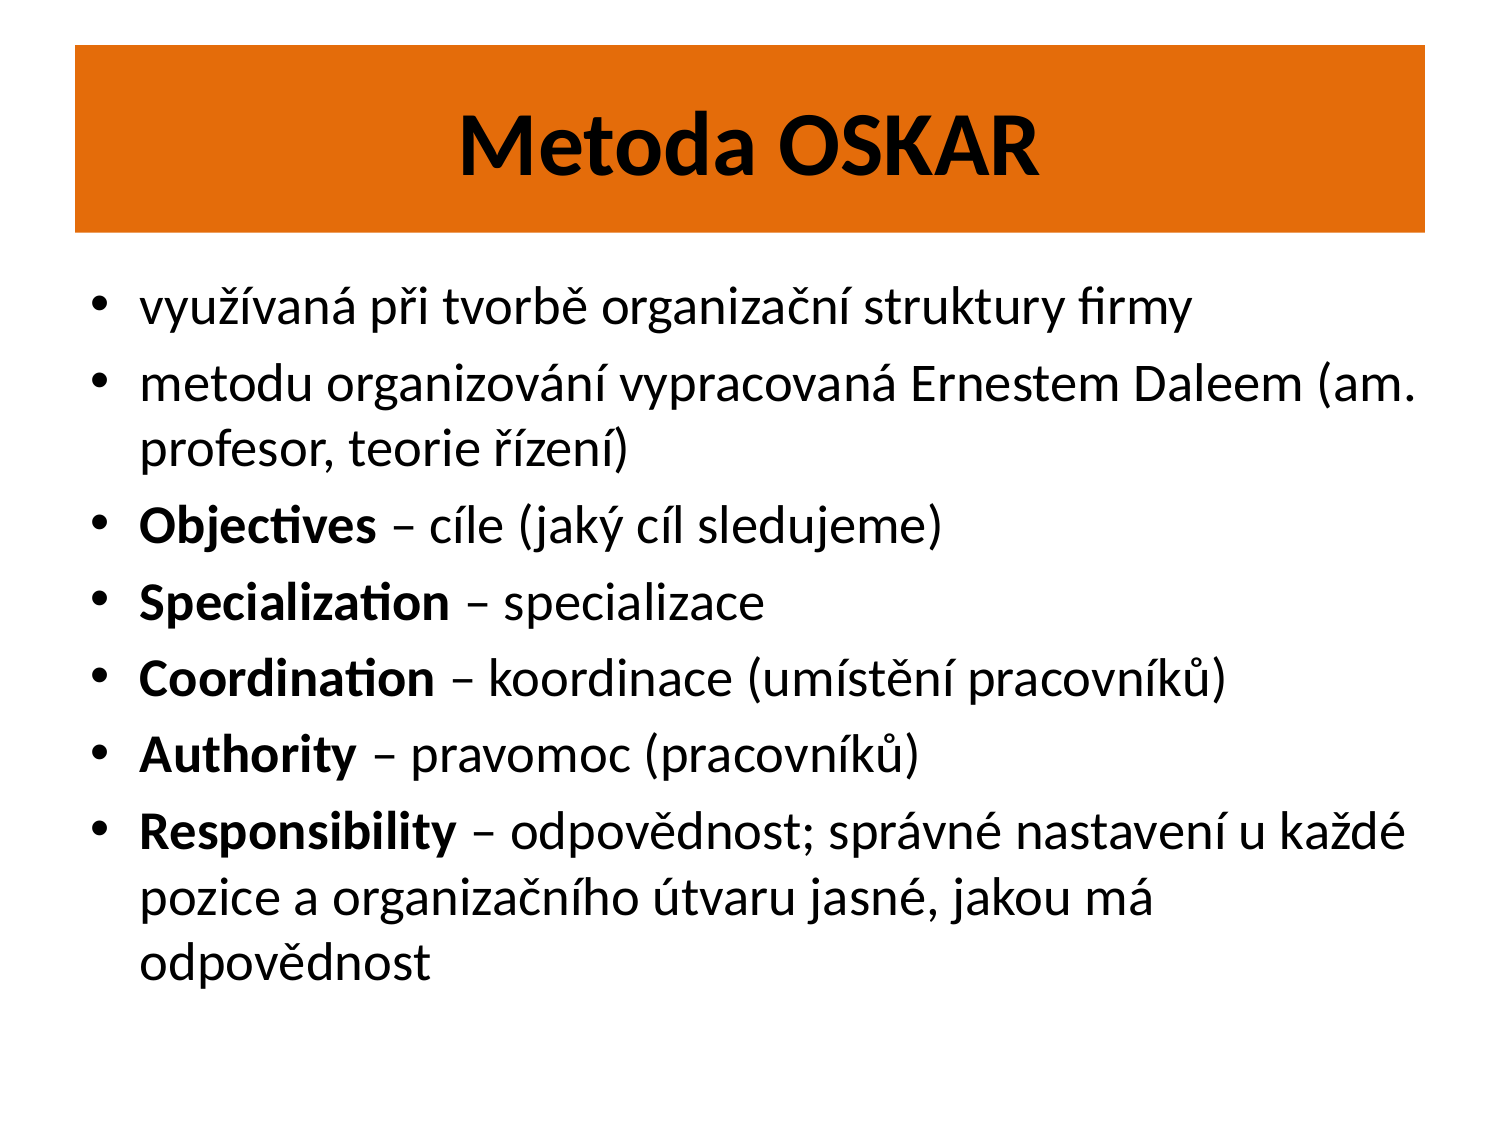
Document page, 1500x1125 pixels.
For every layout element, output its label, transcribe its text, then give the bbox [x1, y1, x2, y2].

title Metoda OSKAR [75, 45, 1425, 233]
list využívaná při tvorbě organizační struktury firmy metodu organizování vypracovaná Ernestem Daleem (am. profesor, teorie řízení) Objectives – cíle (jaký cíl sledujeme) Specialization – specializace Coordination – koordinace (umístění pracovníků) Authority – pravomoc (pracovníků) Responsibility – odpovědnost; správné nastavení u každé pozice a organizačního útvaru jasné, jakou má odpovědnost [75, 262, 1459, 1005]
